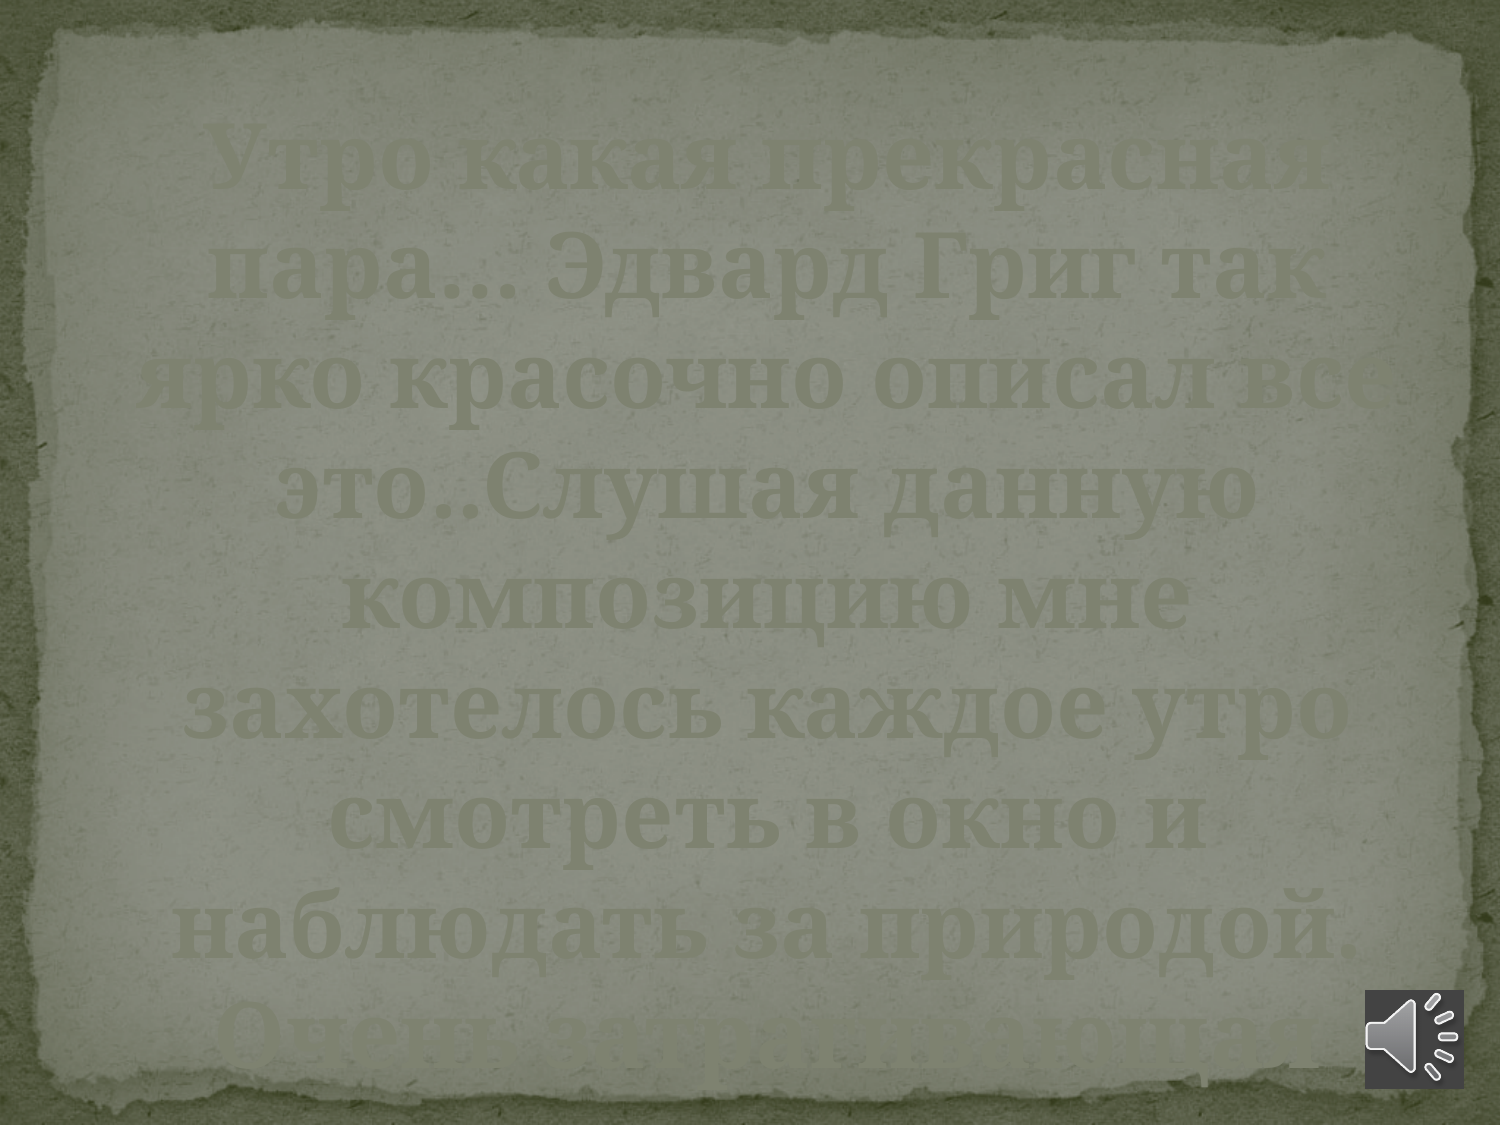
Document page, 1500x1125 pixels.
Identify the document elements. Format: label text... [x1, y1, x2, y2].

picture [1365, 990, 1464, 1089]
text_box Утро какая прекрасная пара… Эдвард Григ так ярко красочно описал все это..Слушая данную композицию мне захотелось каждое утро смотреть в окно и наблюдать за природой. Очень затрагивающая пьеса. [100, 89, 1436, 1125]
